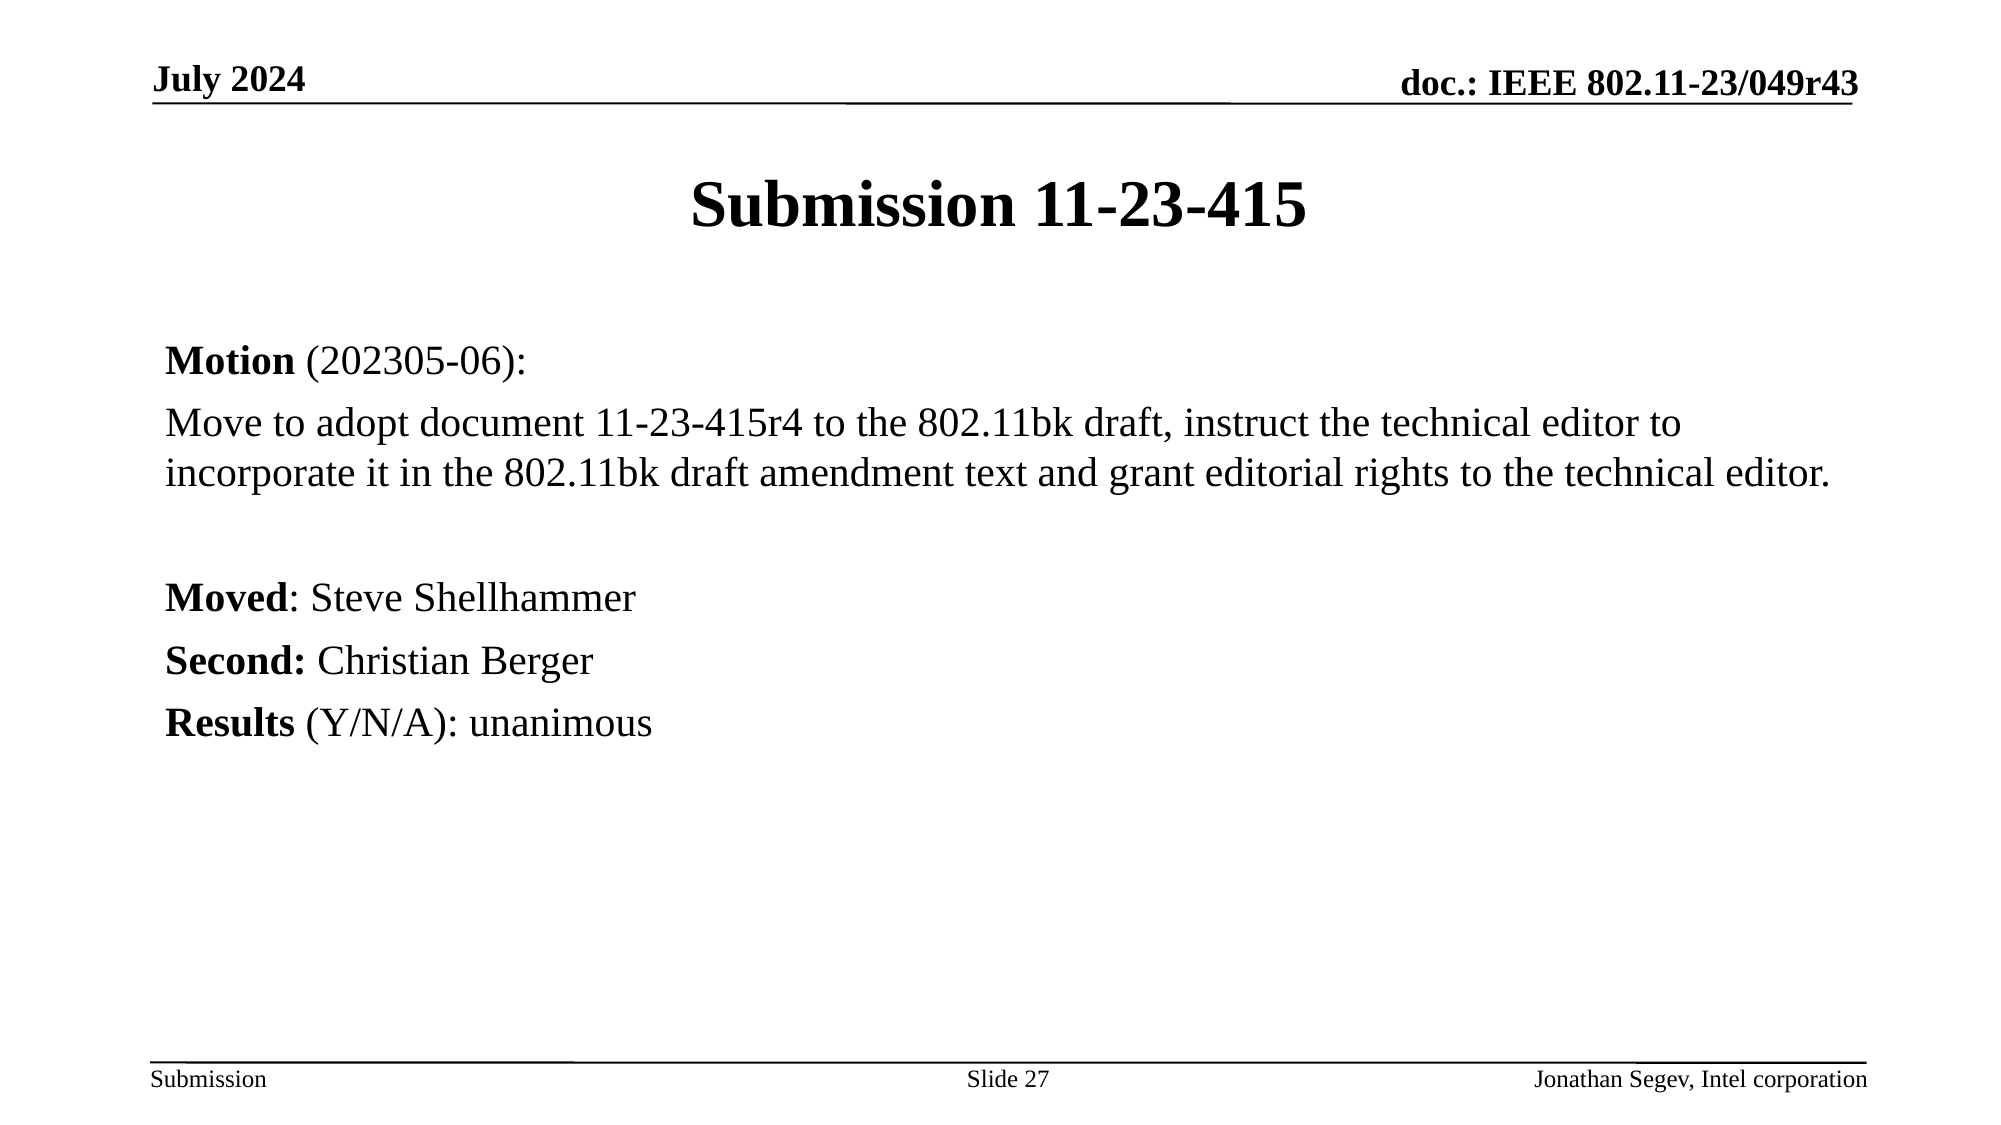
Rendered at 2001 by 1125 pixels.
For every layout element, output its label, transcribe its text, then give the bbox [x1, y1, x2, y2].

footer Jonathan Segev, Intel corporation [1171, 1061, 1869, 1093]
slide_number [152, 54, 563, 100]
title Submission 11-23-415 [149, 112, 1850, 288]
slide_number Slide 27 [950, 1061, 1067, 1123]
list Motion (202305-06): Move to adopt document 11-23-415r4 to the 802.11bk draft, instruct the technical editor to incorporate it in the 802.11bk draft amendment text and grant editorial rights to the technical editor. Moved: Steve Shellhammer Second: Christian Berger Results (Y/N/A): unanimous [149, 324, 1850, 1000]
